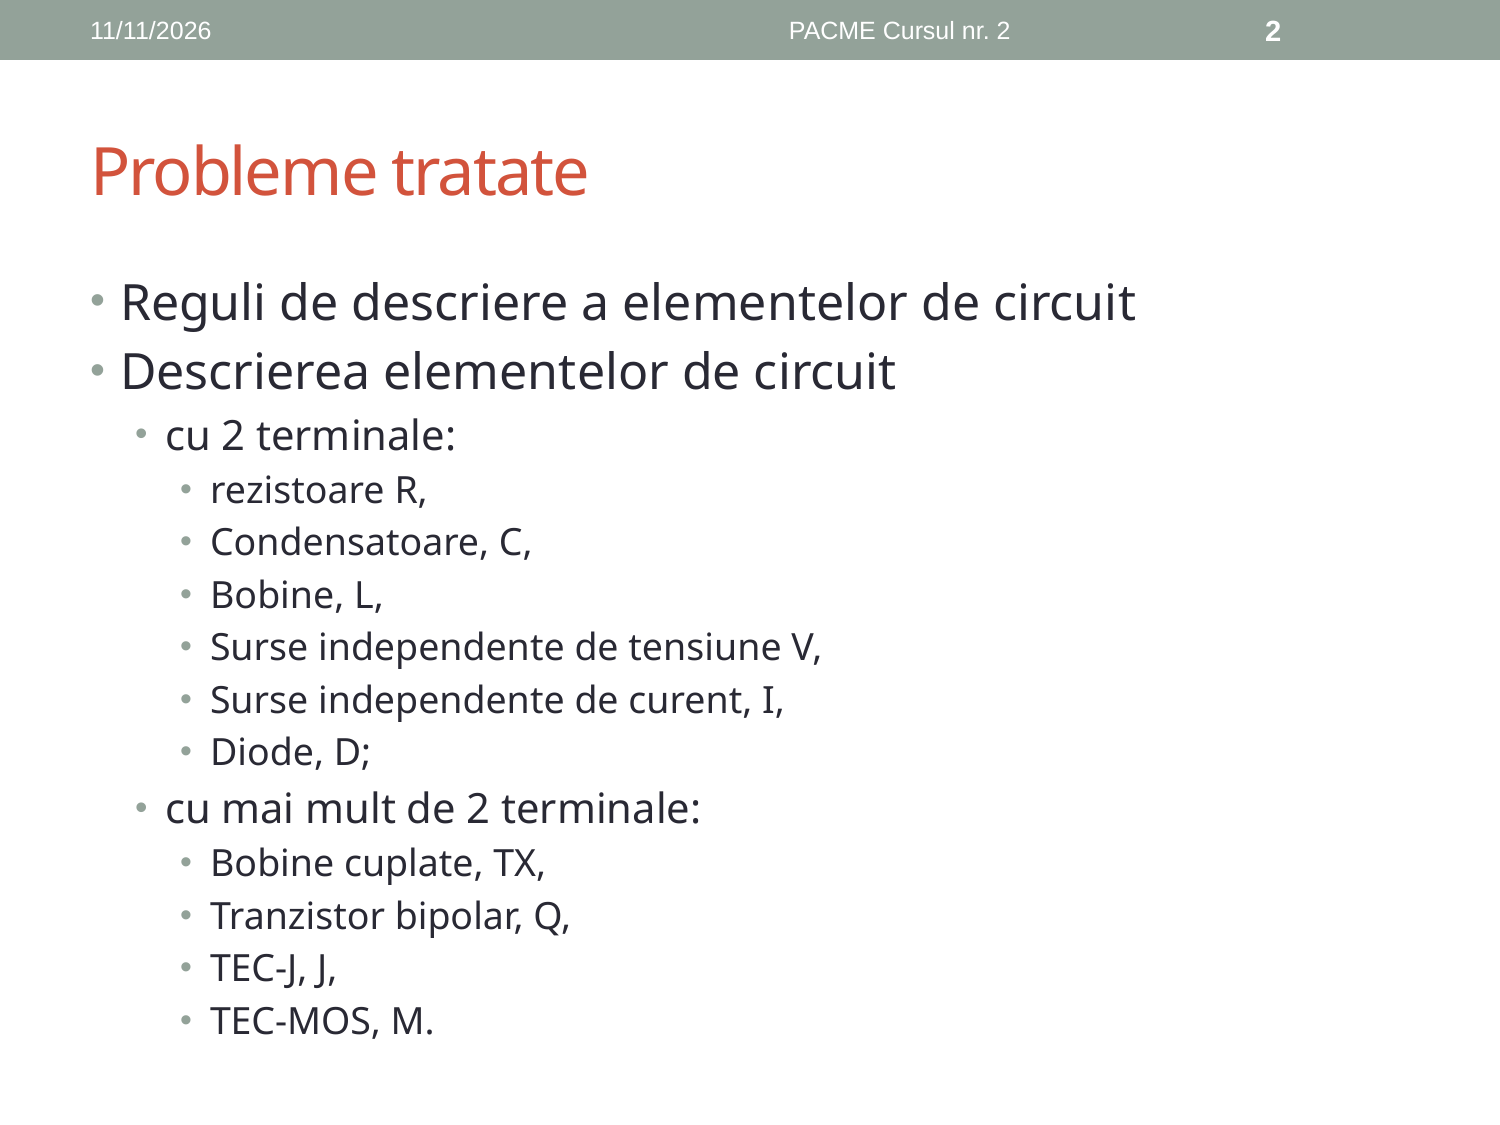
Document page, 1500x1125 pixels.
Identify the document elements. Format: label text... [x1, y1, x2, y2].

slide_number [75, 3, 550, 57]
list Reguli de descriere a elementelor de circuit Descrierea elementelor de circuit cu 2 terminale: rezistoare R, Condensatoare, C, Bobine, L, Surse independente de tensiune V, Surse independente de curent, I, Diode, D; cu mai mult de 2 terminale: Bobine cuplate, TX, Tranzistor bipolar, Q, TEC-J, J, TEC-MOS, M. [75, 262, 1425, 1063]
slide_number 2 [1250, 3, 1425, 57]
title Probleme tratate [75, 87, 1425, 250]
footer PACME Cursul nr. 2 [562, 3, 1238, 57]
